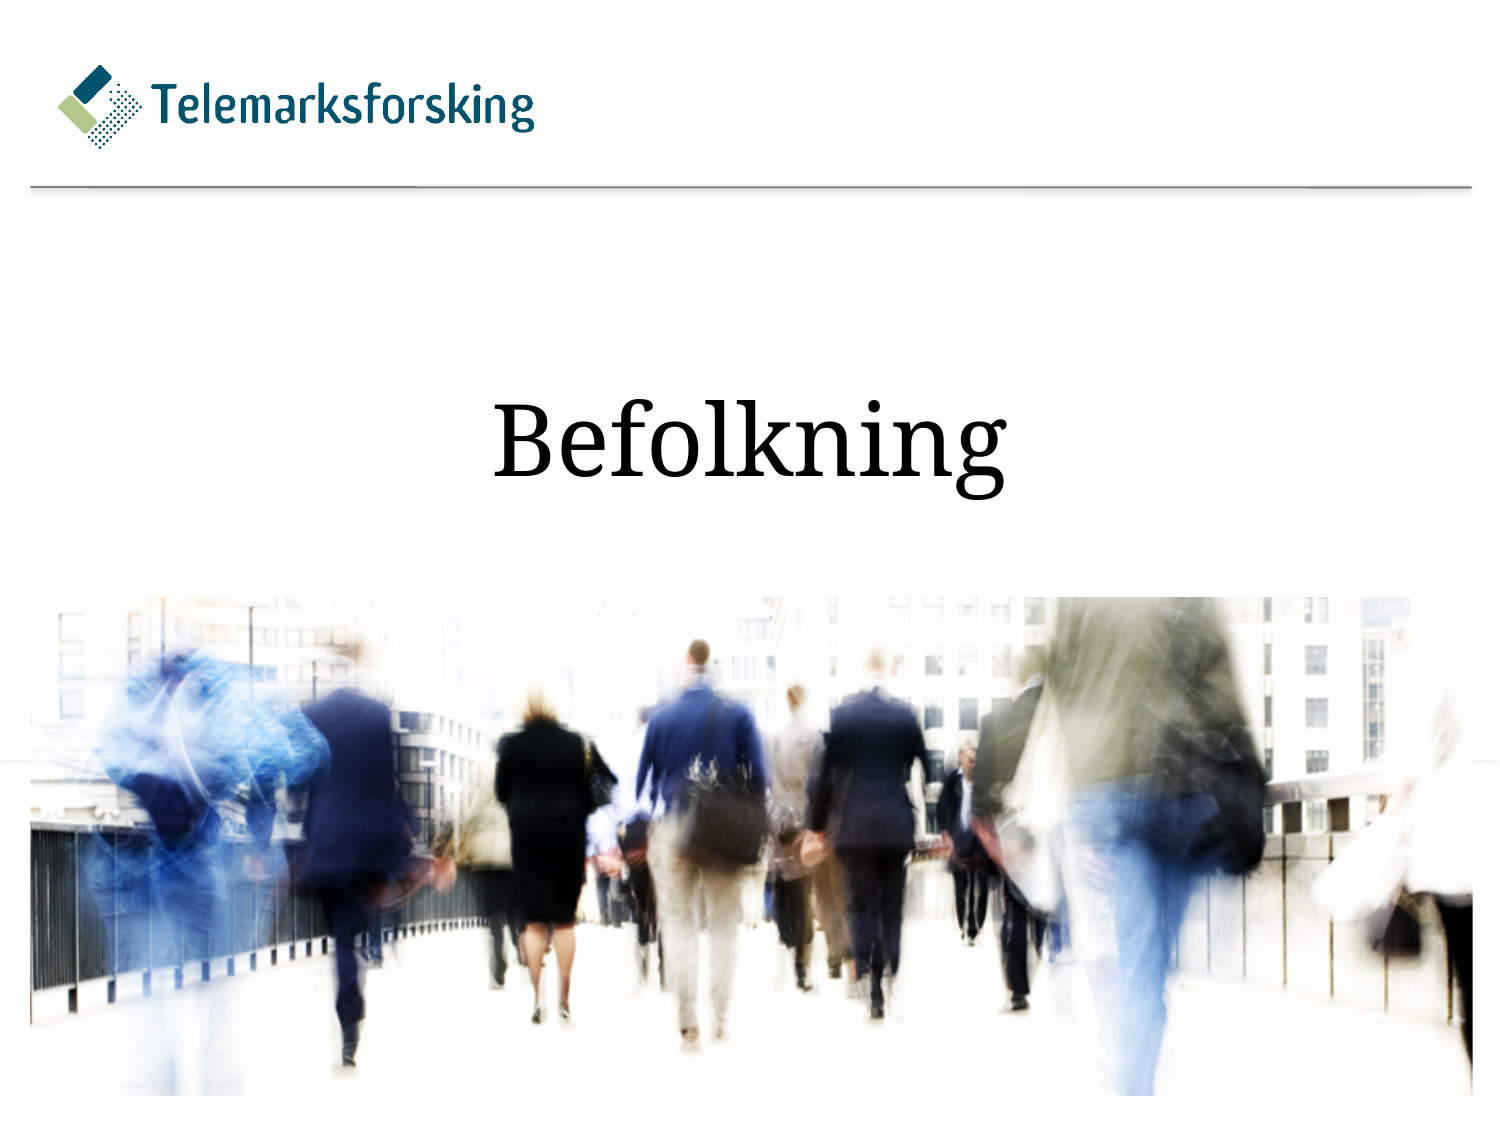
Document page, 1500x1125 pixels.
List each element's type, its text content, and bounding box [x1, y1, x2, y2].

picture [519, 122, 528, 129]
picture [30, 597, 1473, 1096]
picture [517, 105, 534, 120]
picture [58, 65, 534, 149]
picture [519, 99, 527, 107]
title Befolkning [50, 212, 1450, 504]
